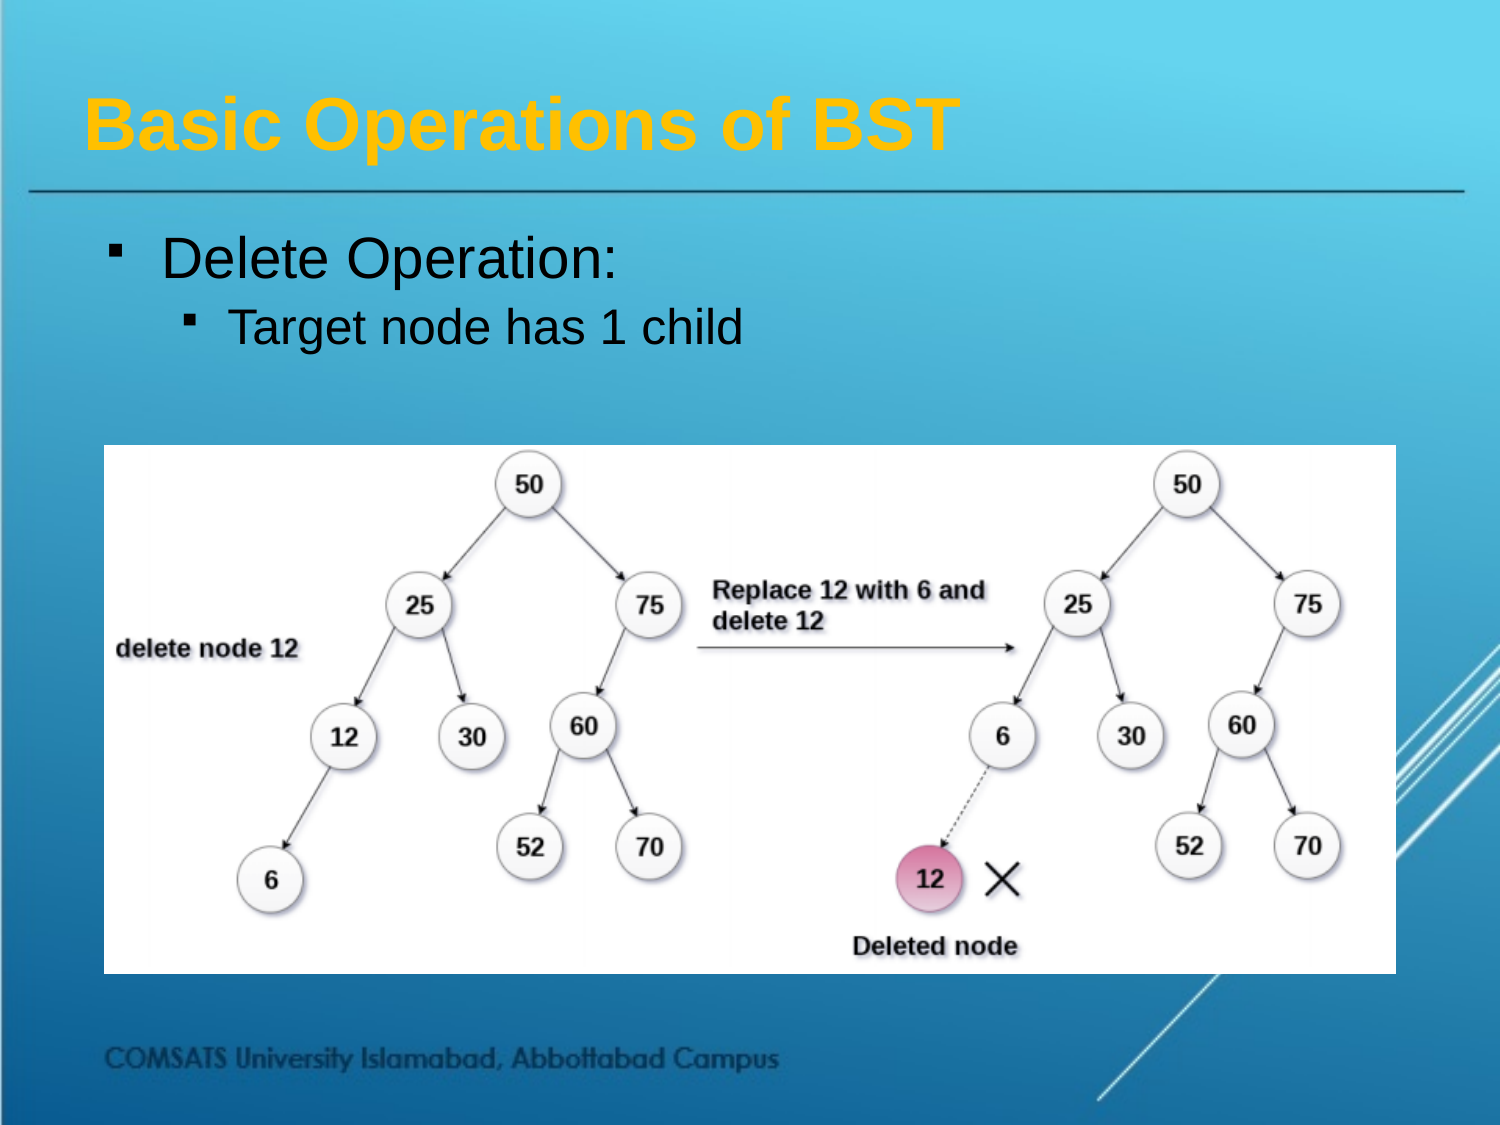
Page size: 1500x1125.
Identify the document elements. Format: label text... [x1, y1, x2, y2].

title Basic Operations of BST [68, 19, 1420, 173]
picture [0, 0, 1500, 1125]
list Delete Operation: Target node has 1 child [90, 220, 1425, 375]
